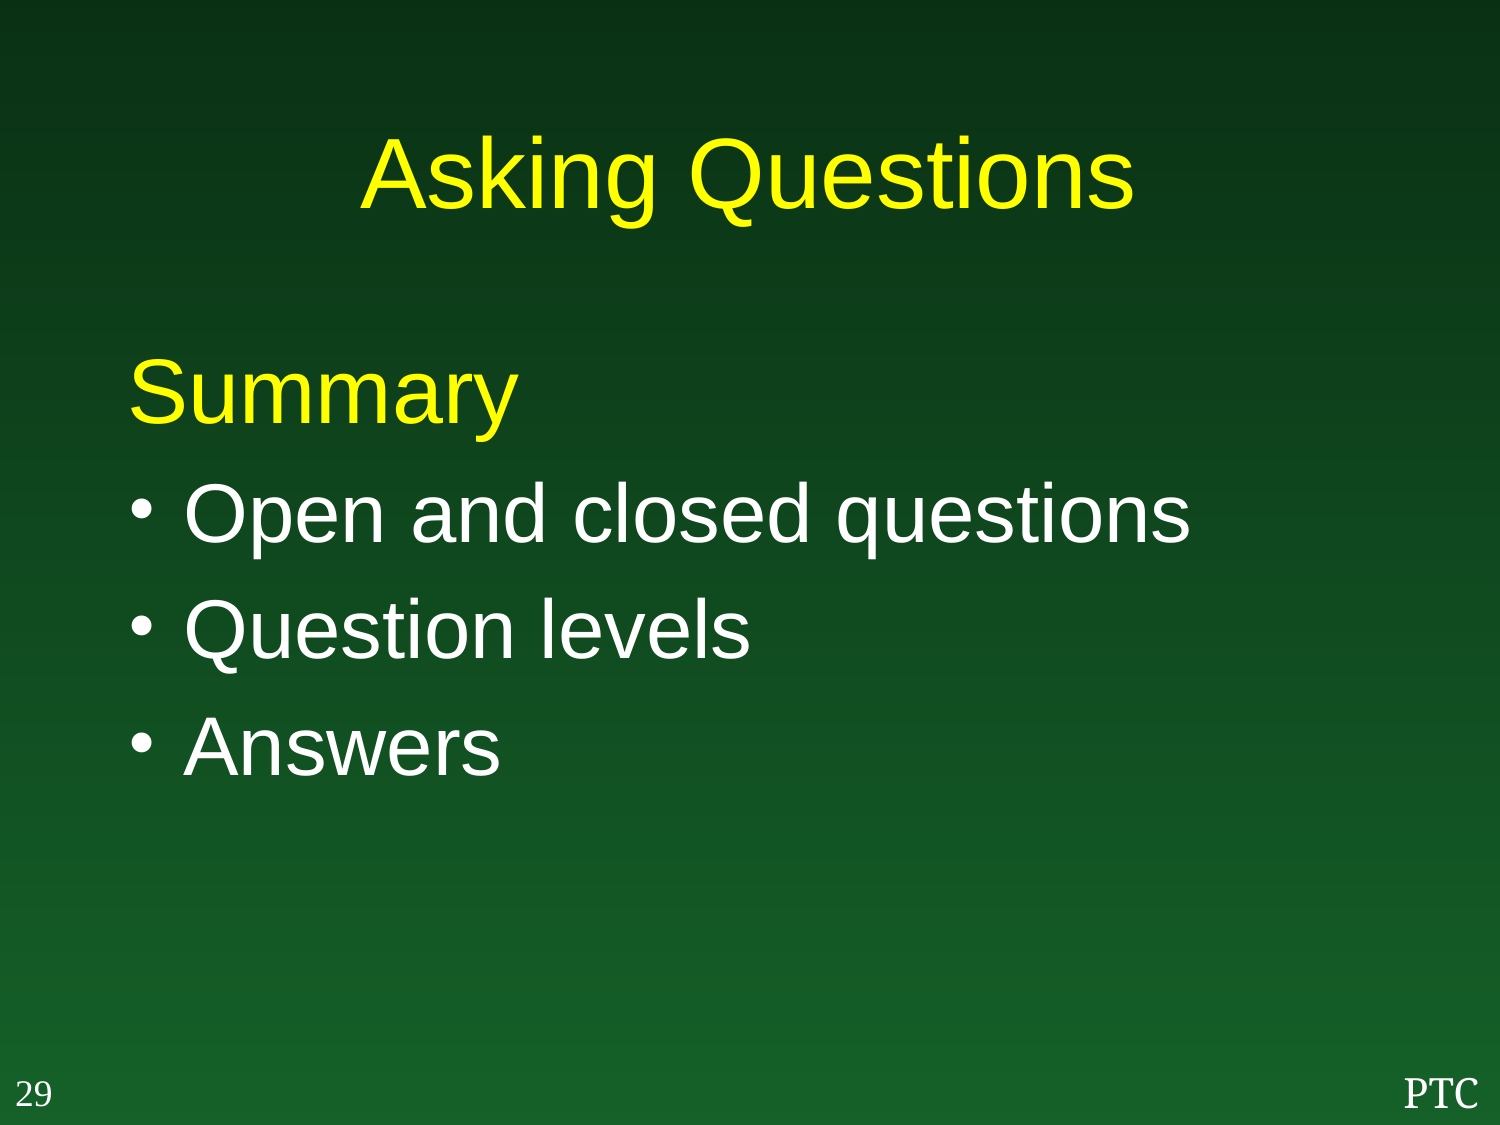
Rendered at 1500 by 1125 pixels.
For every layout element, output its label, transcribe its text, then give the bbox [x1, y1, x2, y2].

title Asking Questions [110, 74, 1387, 263]
list Summary Open and closed questions Question levels Answers [111, 324, 1388, 1001]
text_box 29 [0, 1061, 68, 1122]
